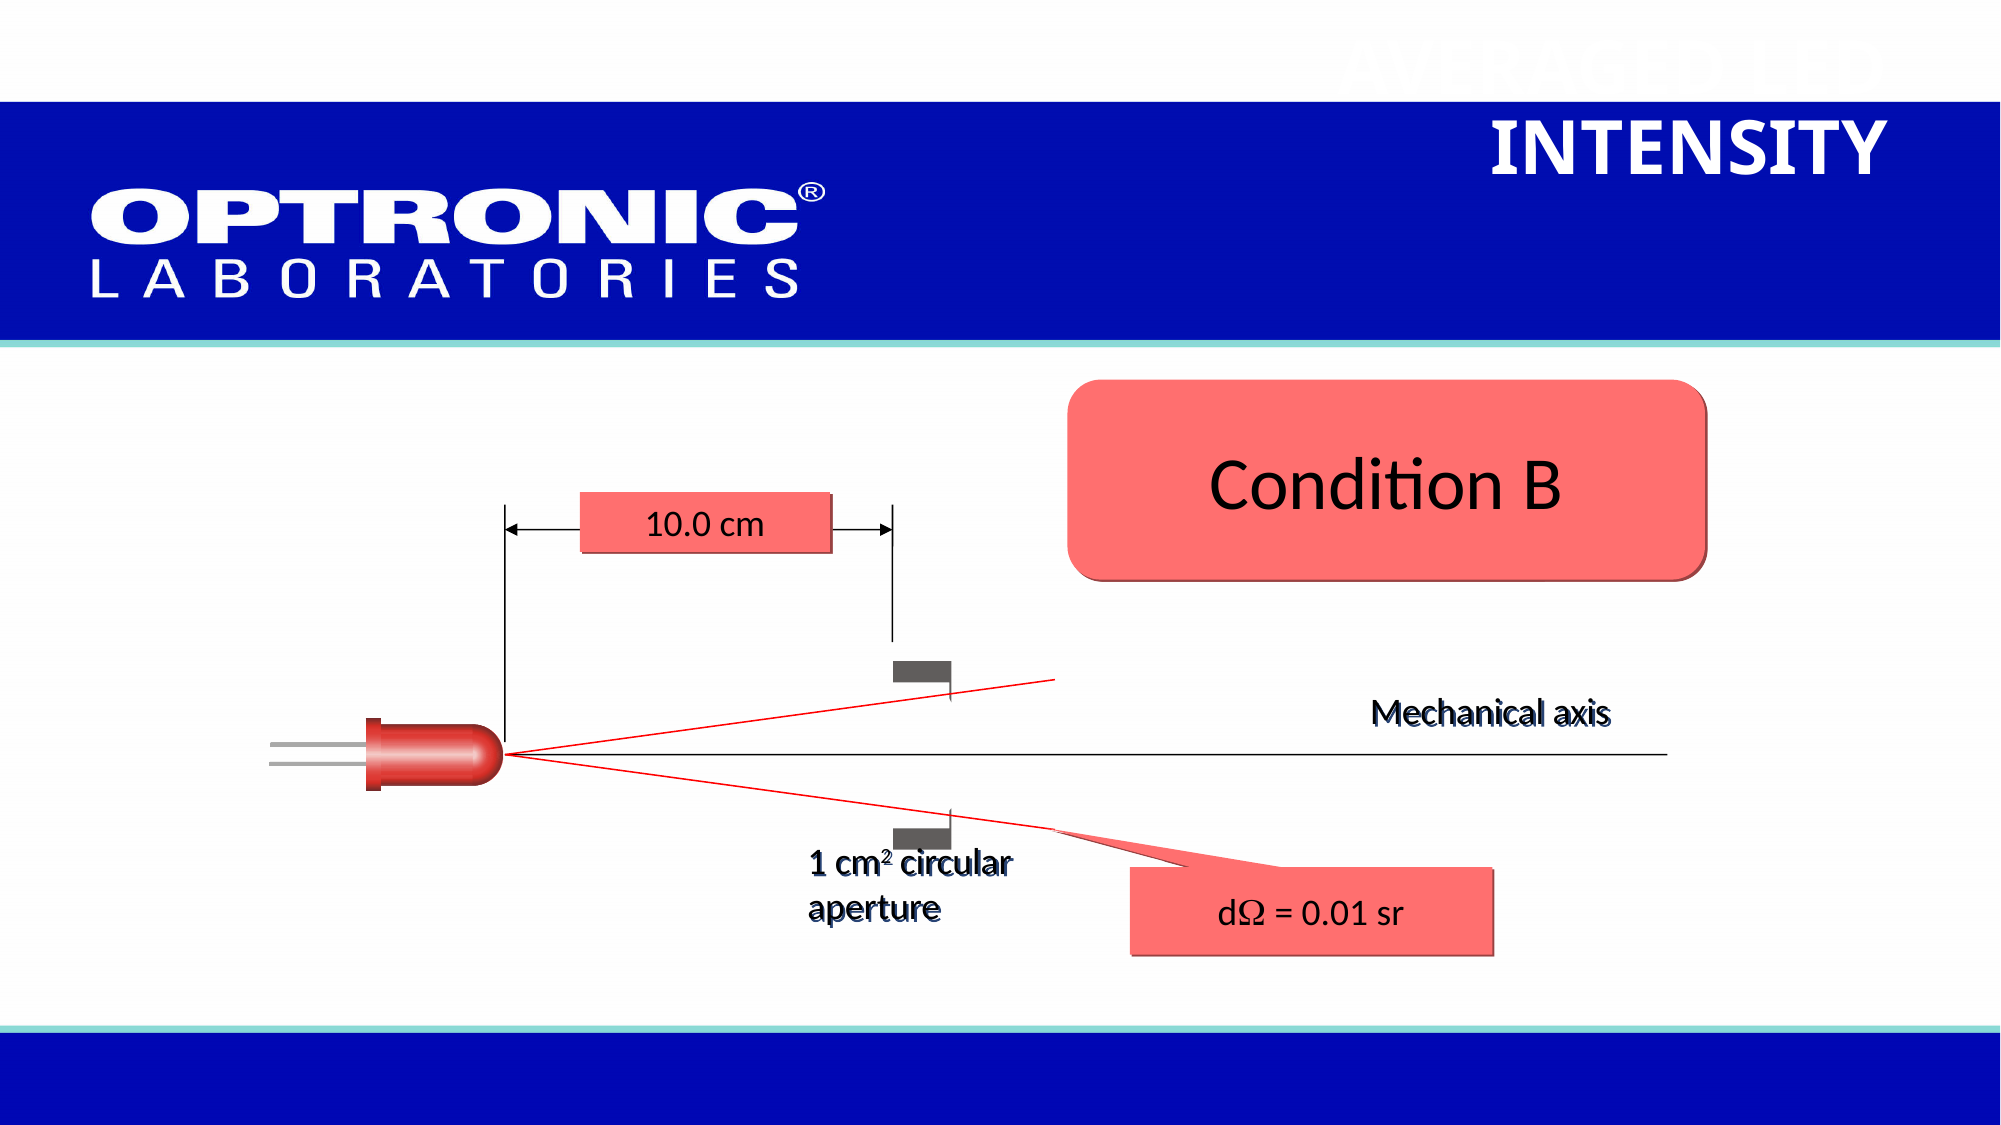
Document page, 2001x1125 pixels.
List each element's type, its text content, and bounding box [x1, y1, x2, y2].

text_box 10.0 cm [579, 492, 830, 552]
text_box d = 0.01 sr [1046, 828, 1493, 955]
text_box [504, 523, 579, 536]
text_box Mechanical axis [1354, 679, 1680, 740]
picture [0, 0, 2001, 1125]
text_box 1 cm2 circular aperture [792, 829, 1055, 935]
text_box AVERAGED LED INTENSITY [933, 37, 1904, 199]
text_box [833, 523, 893, 536]
text_box Condition B [1067, 379, 1705, 580]
